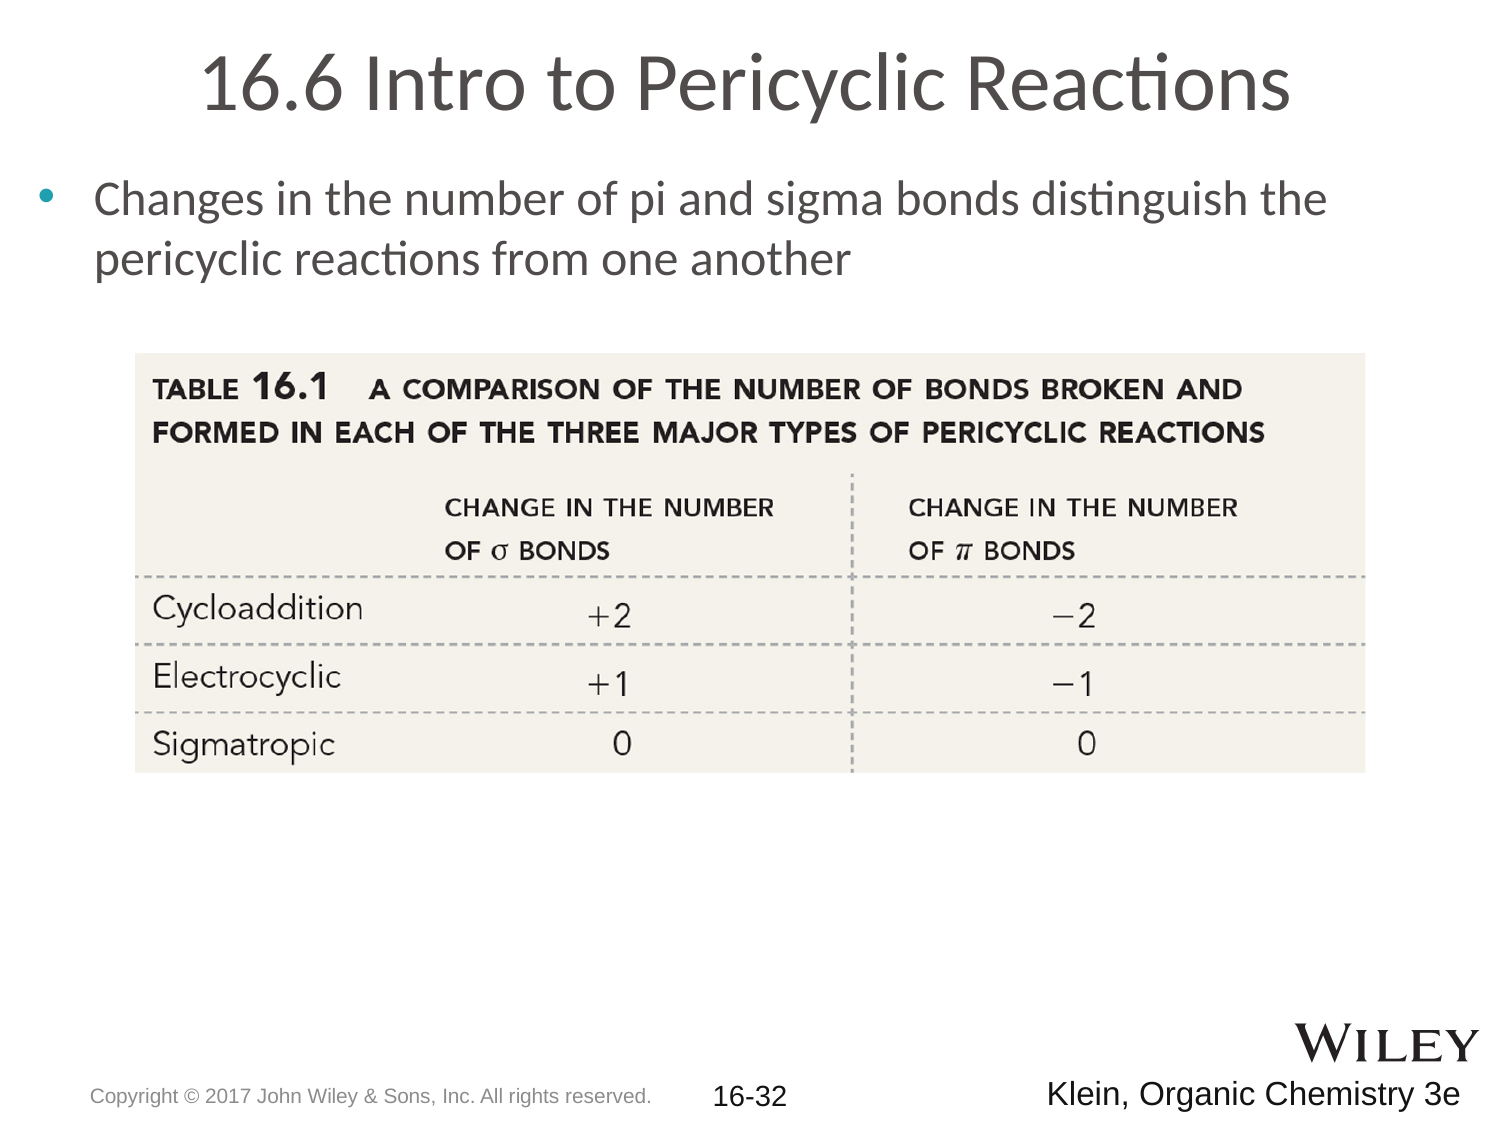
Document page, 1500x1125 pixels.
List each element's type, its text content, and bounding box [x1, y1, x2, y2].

slide_number Copyright © 2017 John Wiley & Sons, Inc. All rights reserved. [75, 1065, 665, 1125]
list Changes in the number of pi and sigma bonds distinguish the pericyclic reactions from one another [22, 157, 1449, 1013]
picture [1292, 1021, 1480, 1065]
slide_number 16-32 [665, 1065, 835, 1125]
footer Klein, Organic Chemistry 3e [1010, 1065, 1486, 1125]
picture [131, 349, 1369, 776]
title 16.6 Intro to Pericyclic Reactions [24, 0, 1467, 154]
